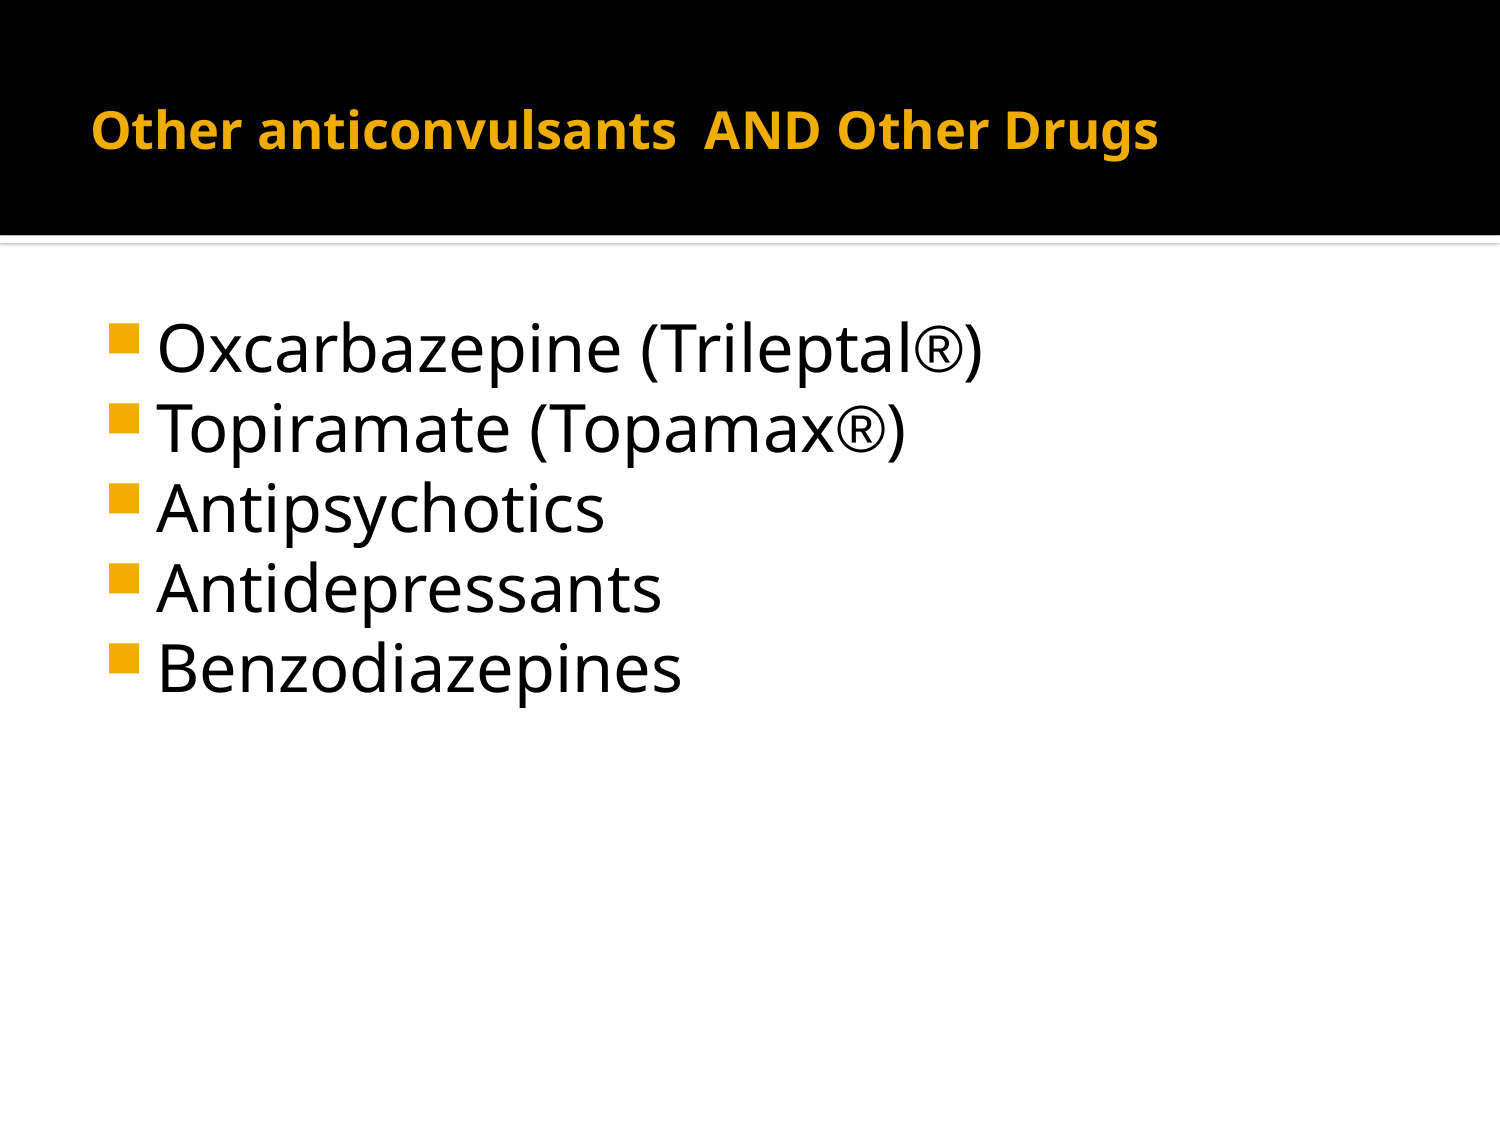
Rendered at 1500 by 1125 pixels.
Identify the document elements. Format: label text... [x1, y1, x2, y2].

list Oxcarbazepine (Trileptal®) Topiramate (Topamax®) Antipsychotics Antidepressants Benzodiazepines [75, 291, 1425, 1050]
title Other anticonvulsants AND Other Drugs [75, 25, 1425, 231]
